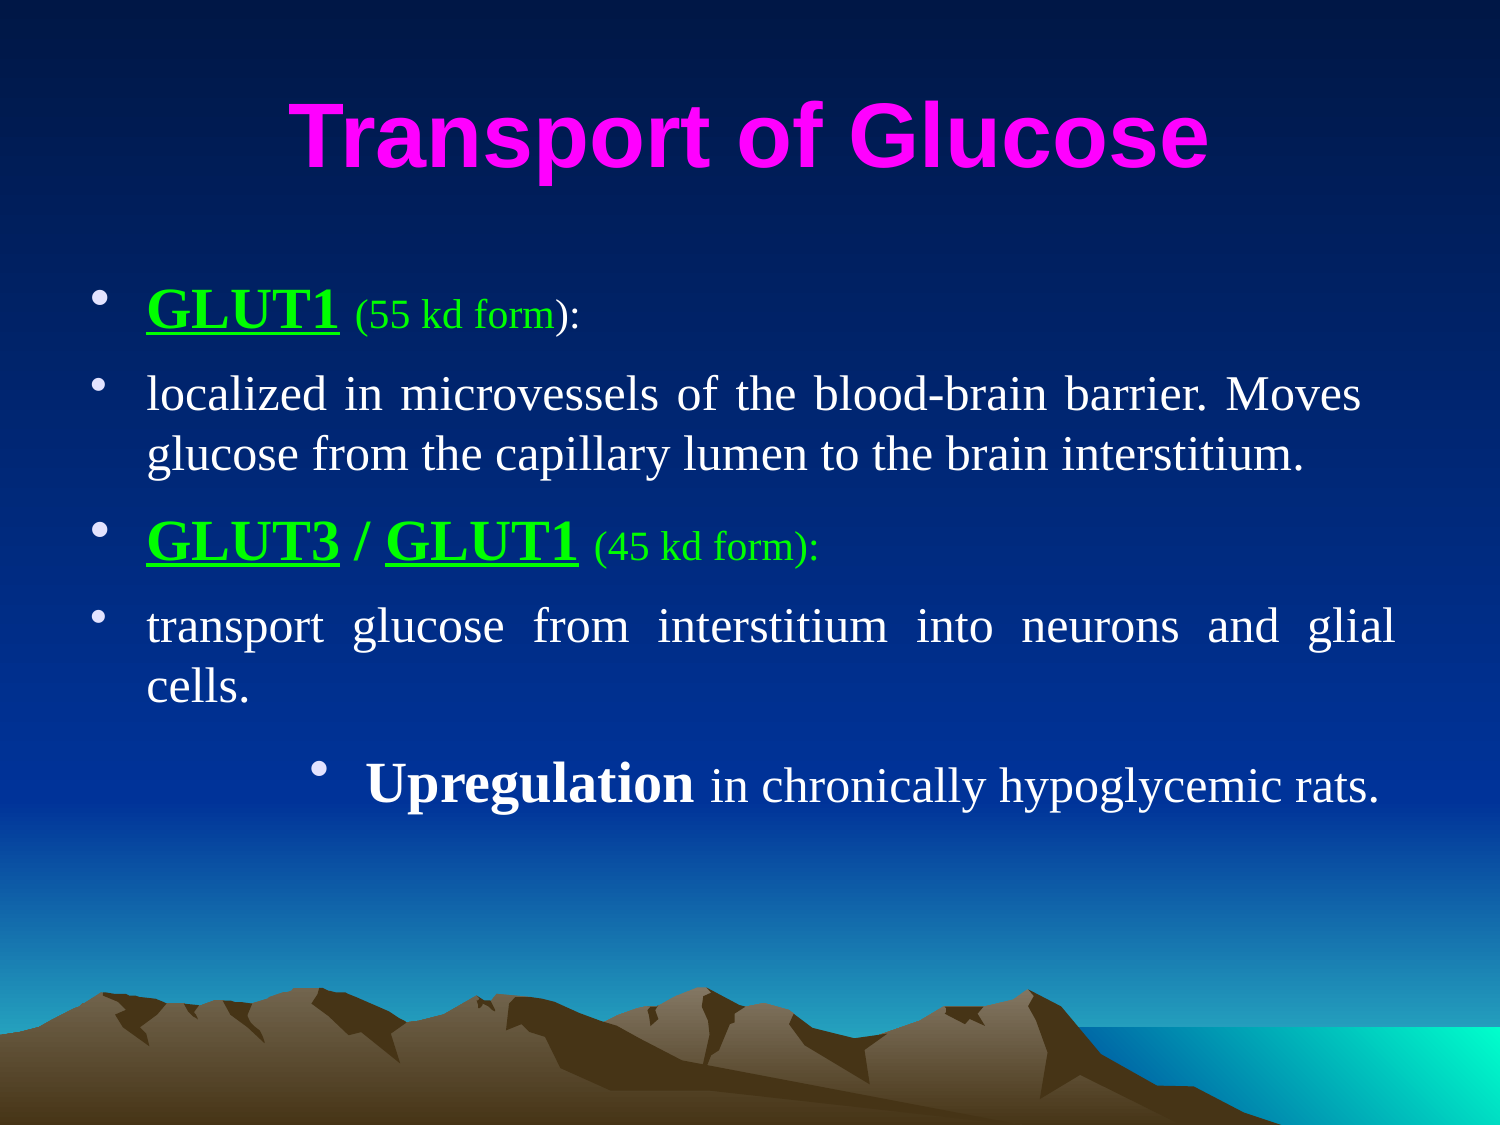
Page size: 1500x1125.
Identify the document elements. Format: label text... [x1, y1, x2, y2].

list GLUT1 (55 kd form): localized in microvessels of the blood-brain barrier. Moves glucose from the capillary lumen to the brain interstitium. GLUT3 / GLUT1 (45 kd form): transport glucose from interstitium into neurons and glial cells. Upregulation in chronically hypoglycemic rats. [75, 262, 1413, 838]
title Transport of Glucose [74, 37, 1426, 226]
